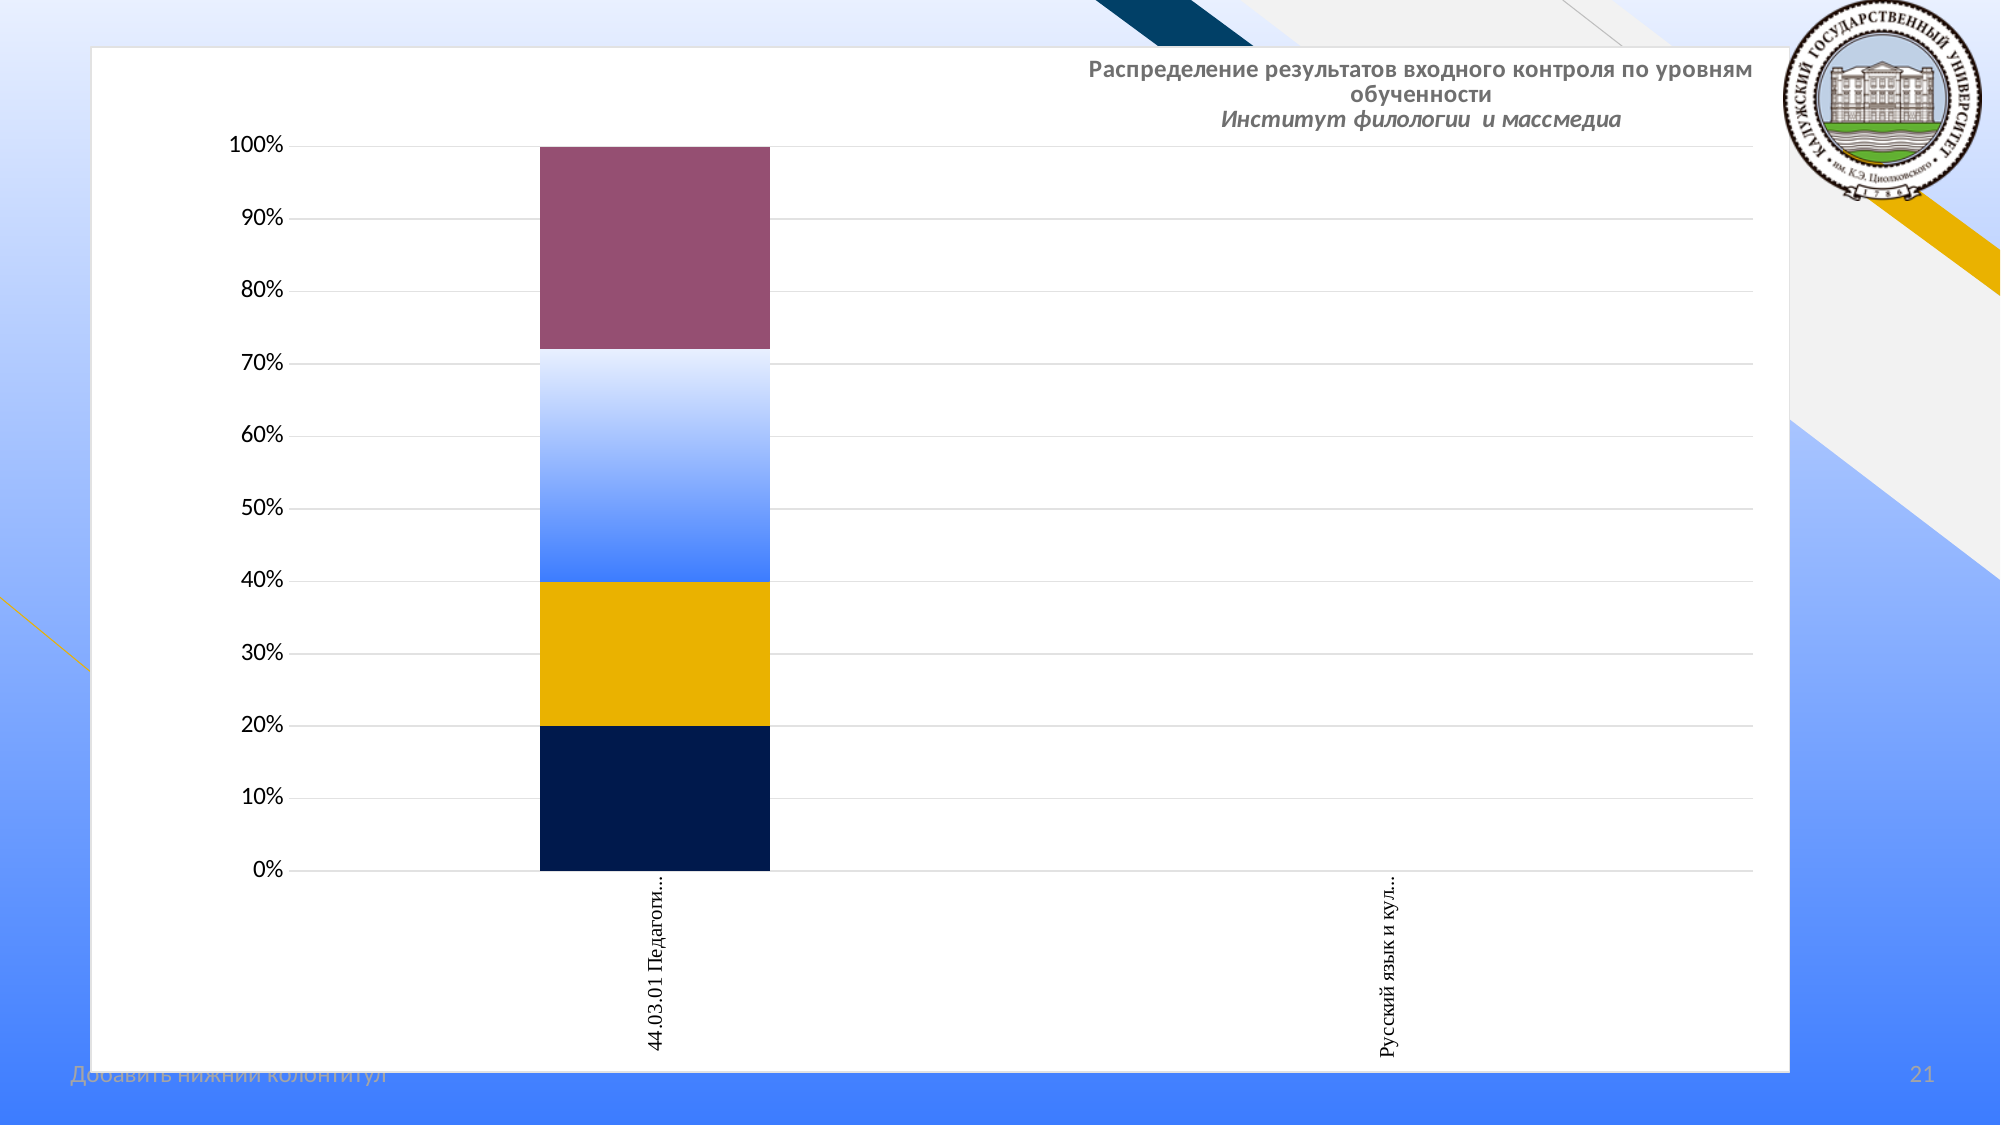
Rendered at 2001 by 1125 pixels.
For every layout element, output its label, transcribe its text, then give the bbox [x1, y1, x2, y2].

slide_number 21 [1828, 1042, 1950, 1103]
picture [1783, 0, 1982, 201]
footer Добавить нижний колонтитул [55, 1042, 731, 1103]
chart [89, 46, 1791, 1074]
